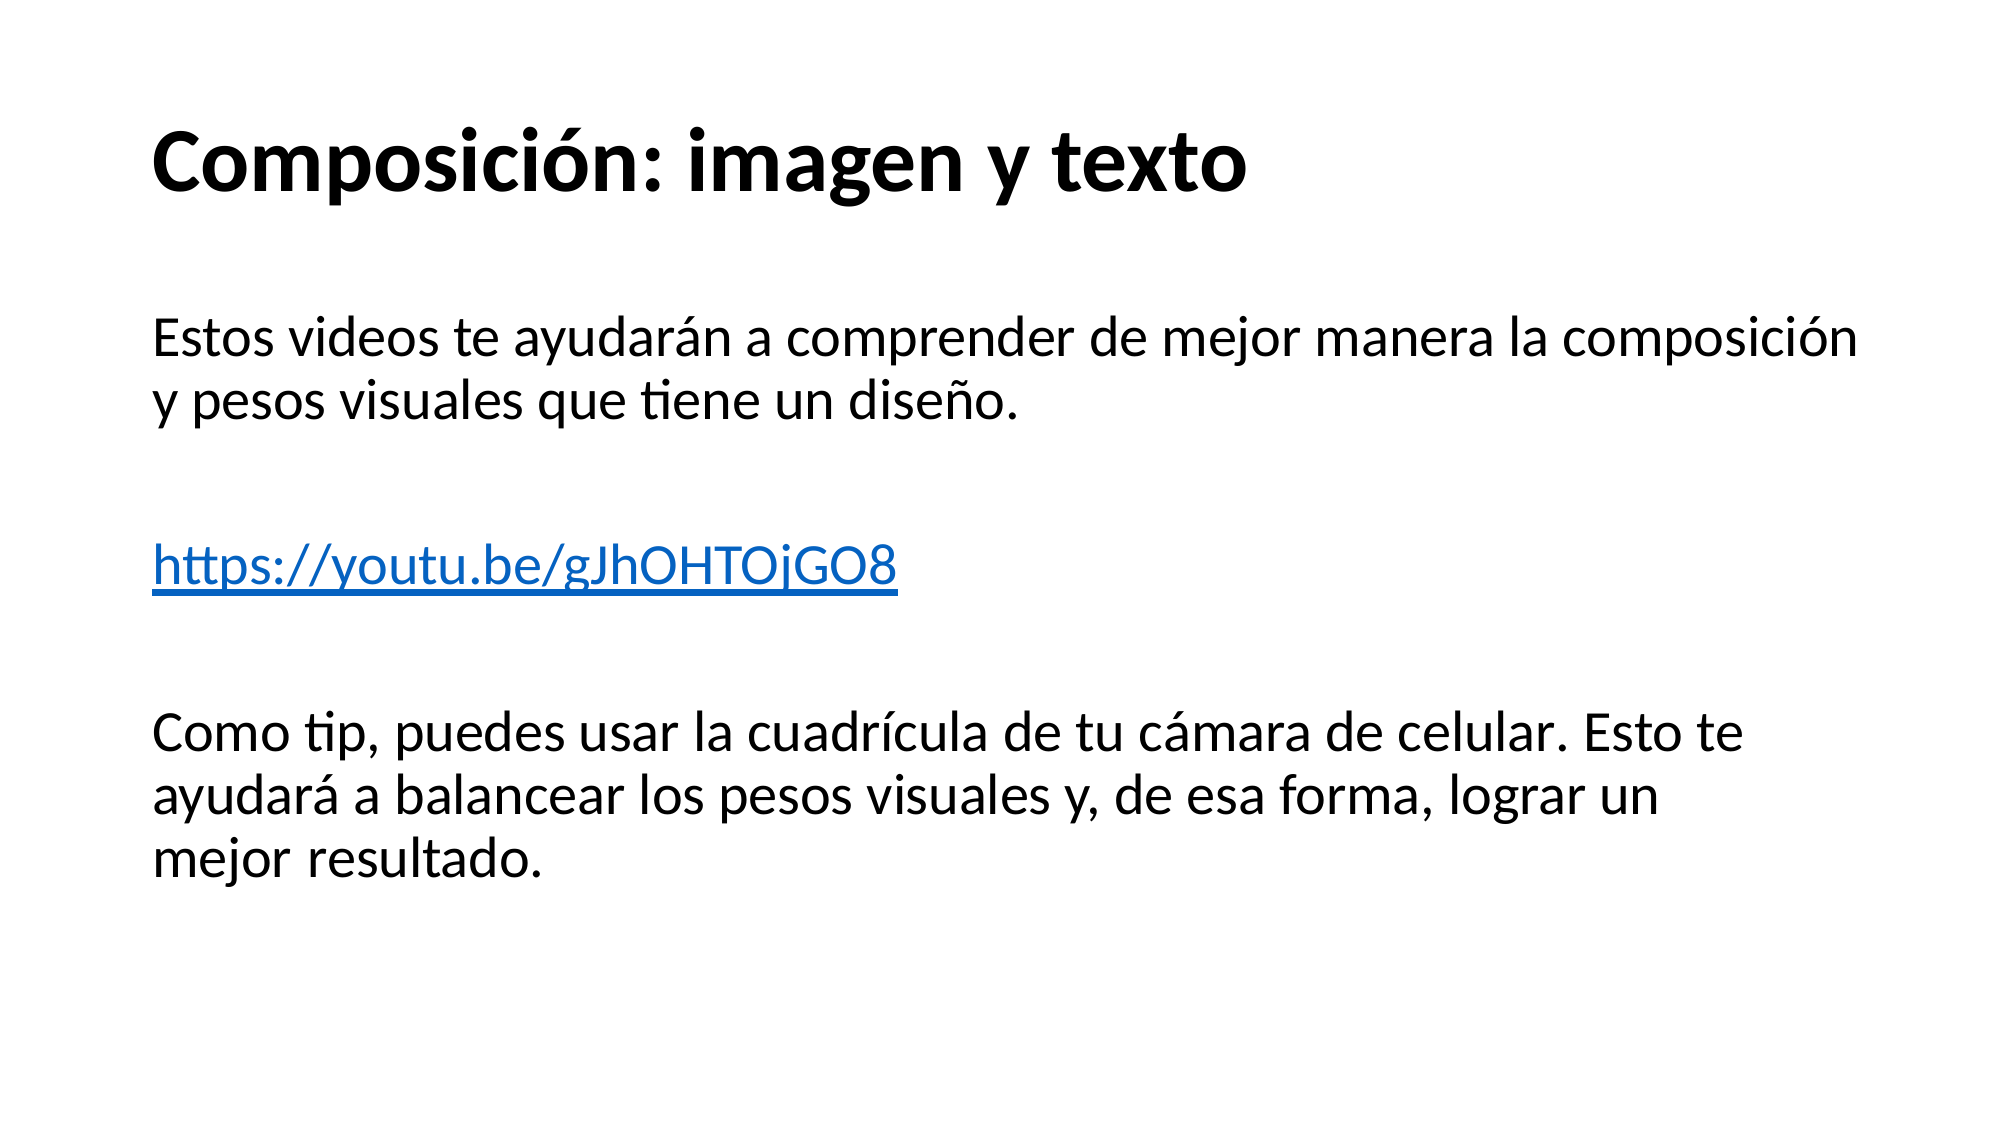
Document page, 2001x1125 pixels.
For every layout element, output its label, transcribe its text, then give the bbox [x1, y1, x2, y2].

title Composición: imagen y texto [150, 97, 1313, 288]
list Estos videos te ayudarán a comprender de mejor manera la composición y pesos visuales que tiene un diseño. https://youtu.be/gJhOHTOjGO8 Como tip, puedes usar la cuadrícula de tu cámara de celular. Esto te ayudará a balancear los pesos visuales y, de esa forma, lograr un mejor resultado. [121, 295, 1879, 944]
